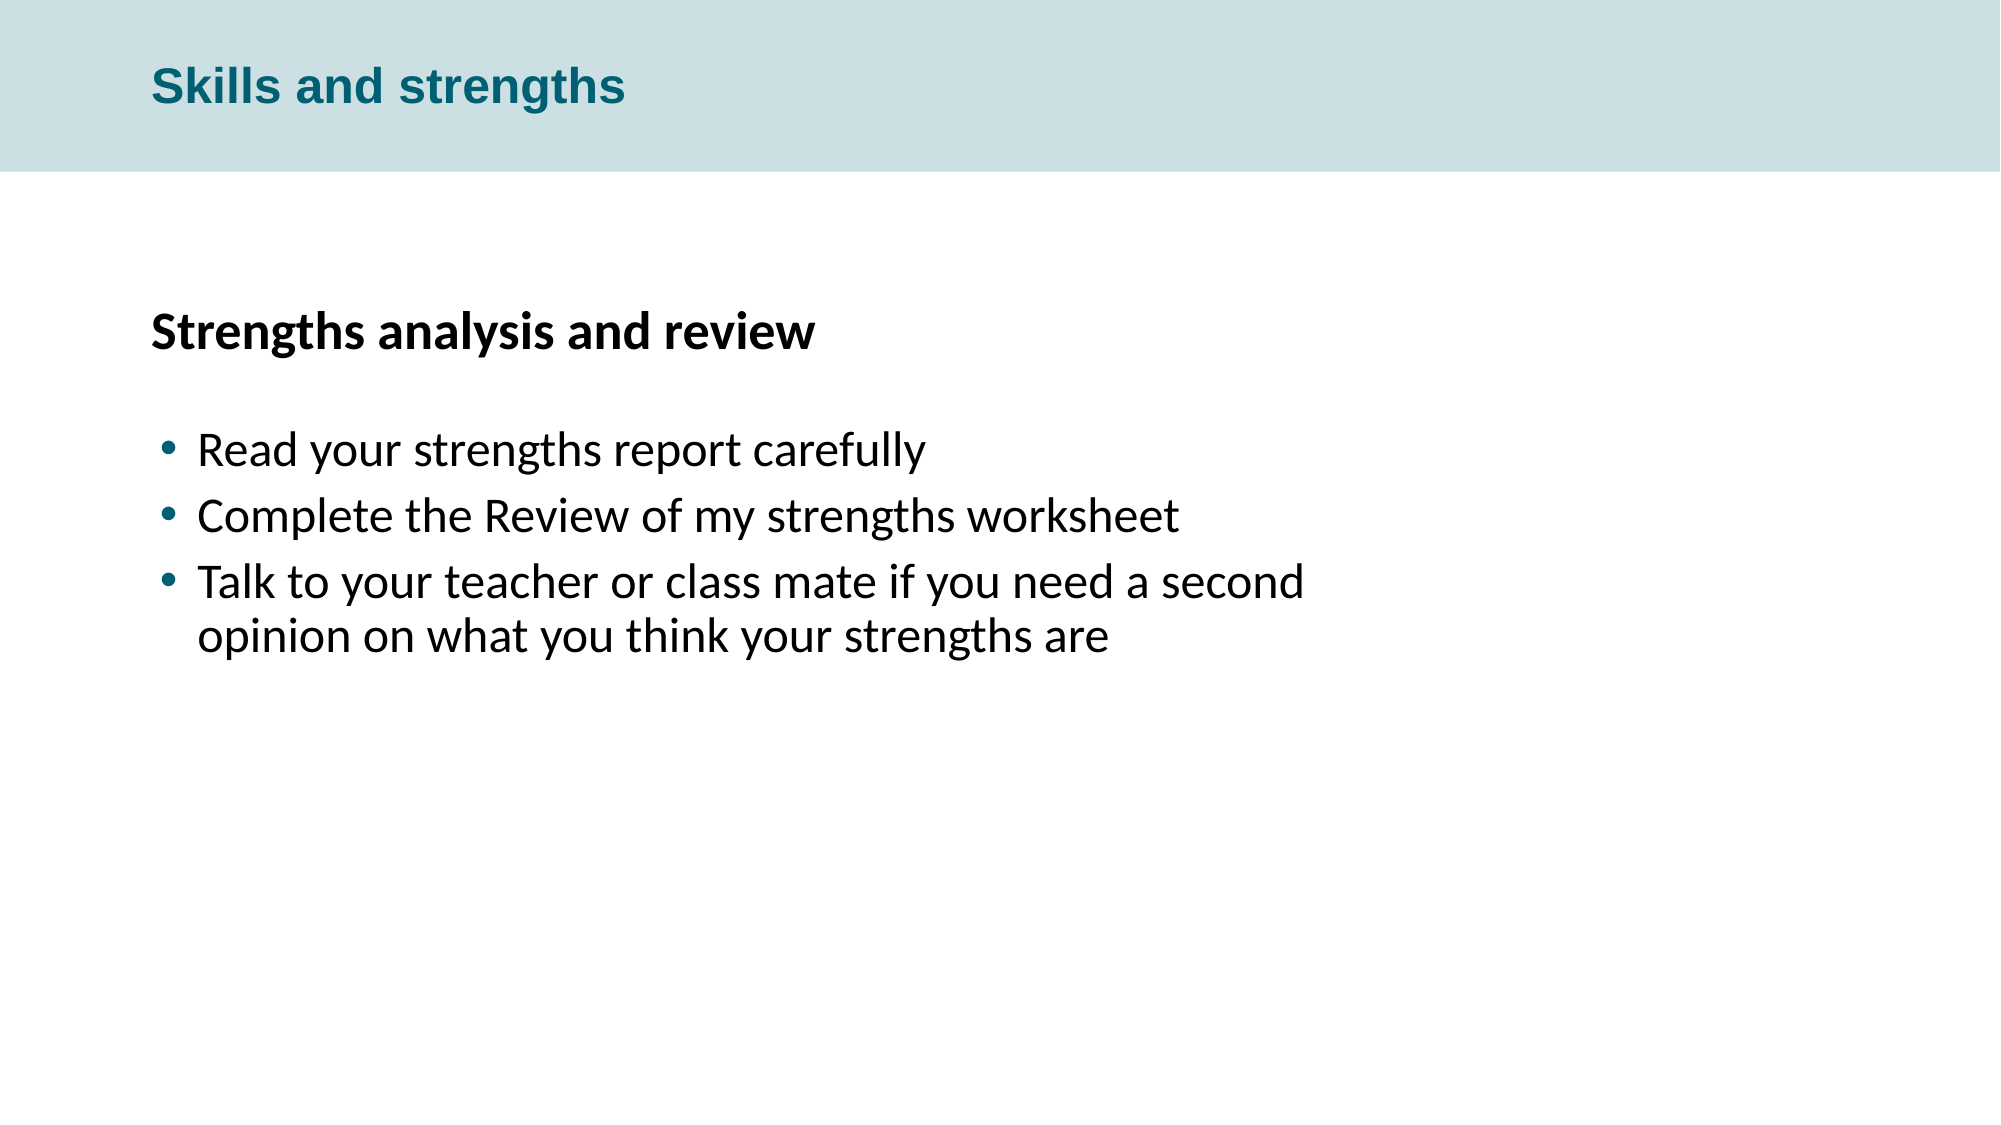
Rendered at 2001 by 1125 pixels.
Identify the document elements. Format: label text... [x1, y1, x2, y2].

text_box Skills and strengths [136, 46, 1864, 122]
text_box [0, 0, 2000, 173]
title Strengths analysis and review [136, 294, 975, 386]
text_box Read your strengths report carefully Complete the Review of my strengths worksheet Talk to your teacher or class mate if you need a second opinion on what you think your strengths are [70, 415, 1386, 758]
